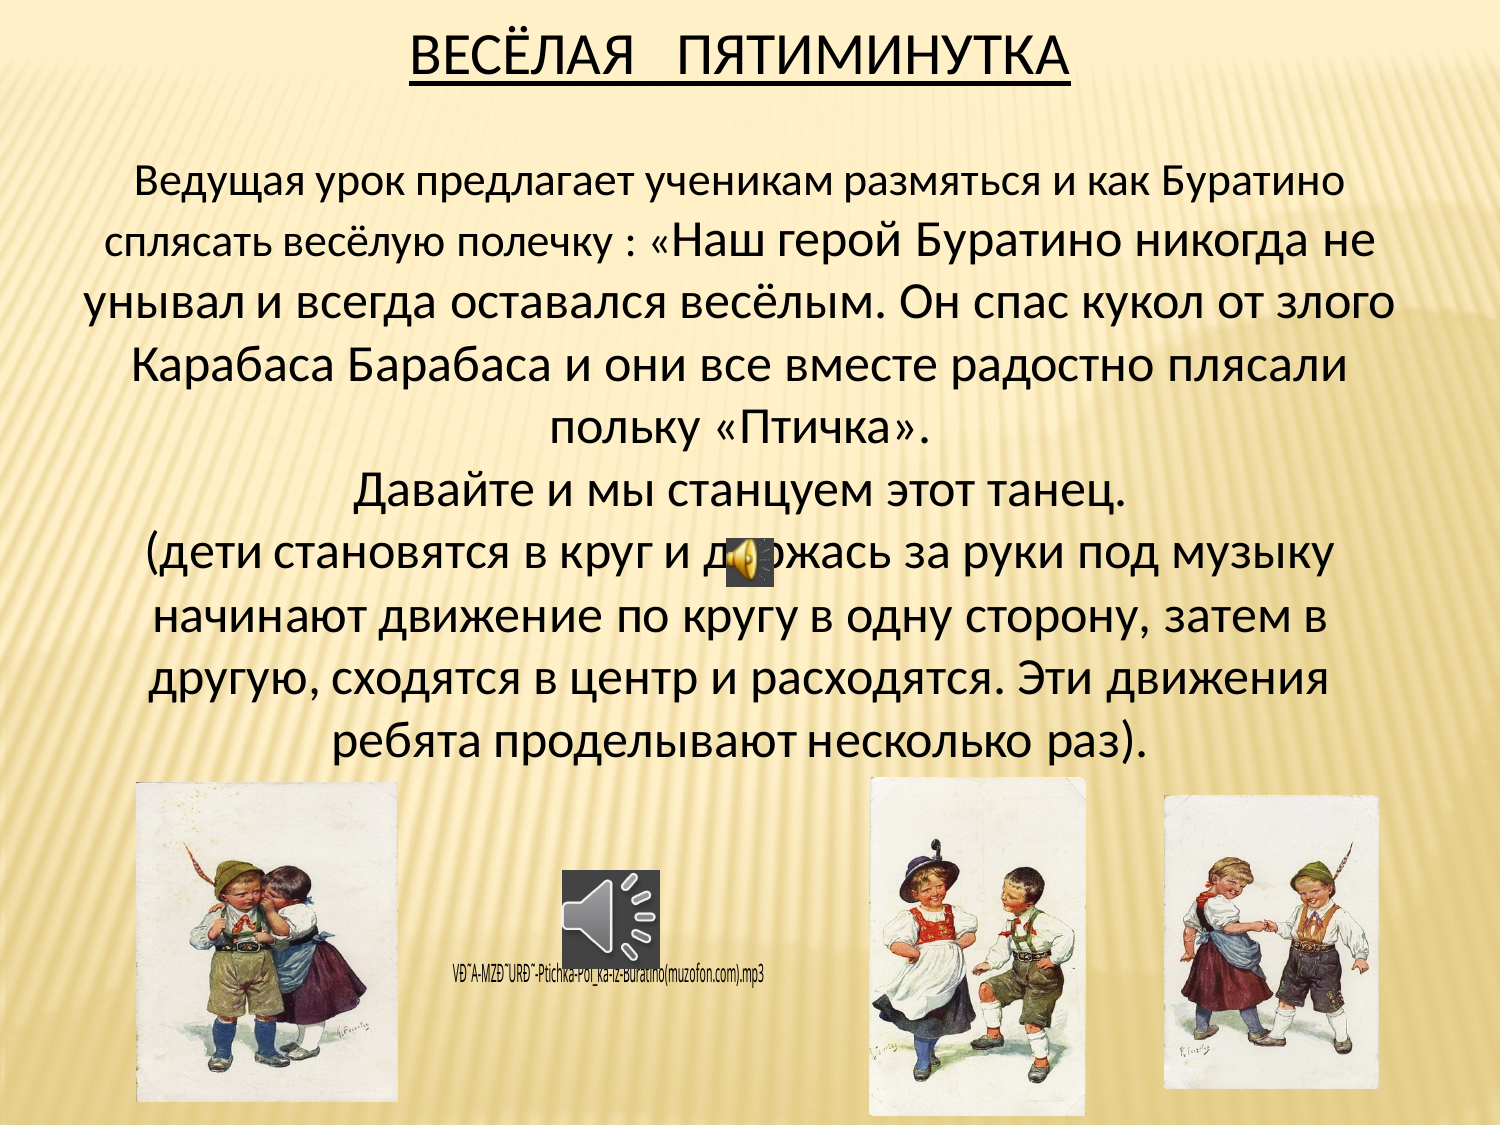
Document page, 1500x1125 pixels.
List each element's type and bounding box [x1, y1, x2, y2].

picture [724, 537, 776, 588]
text_box [0, 0, 1500, 1125]
text_box [560, 869, 662, 970]
